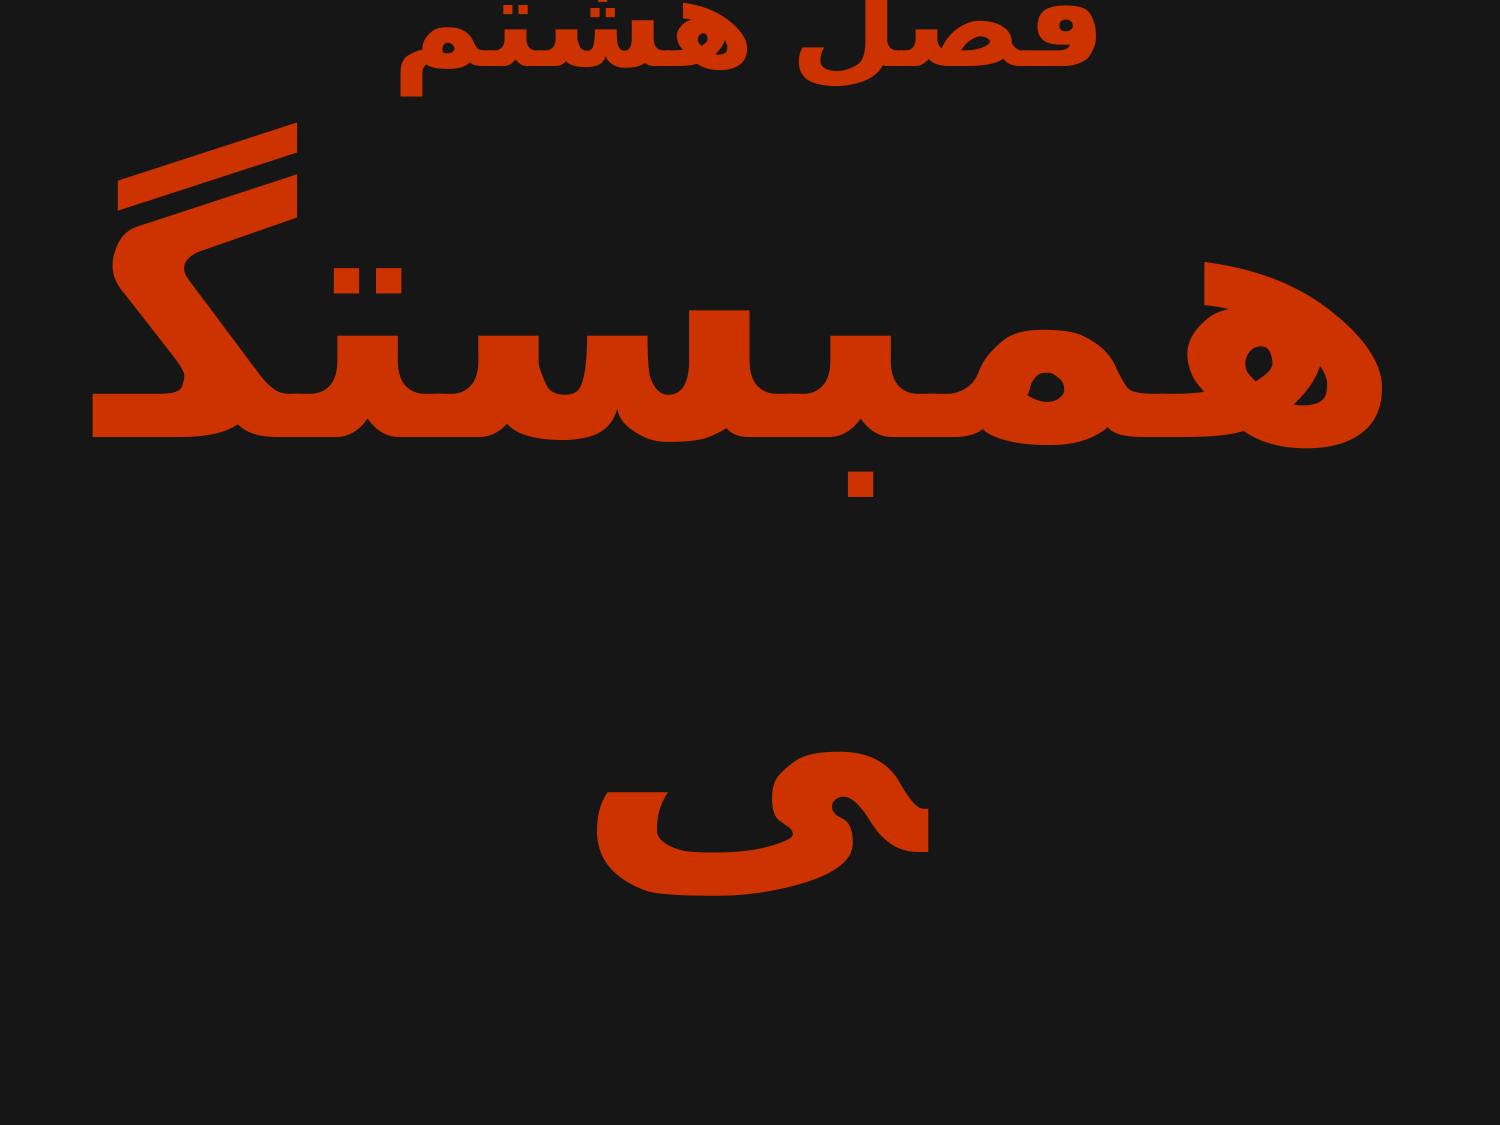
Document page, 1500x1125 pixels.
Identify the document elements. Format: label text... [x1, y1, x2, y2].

title فصل هشتم همبستگی [74, 199, 1426, 663]
